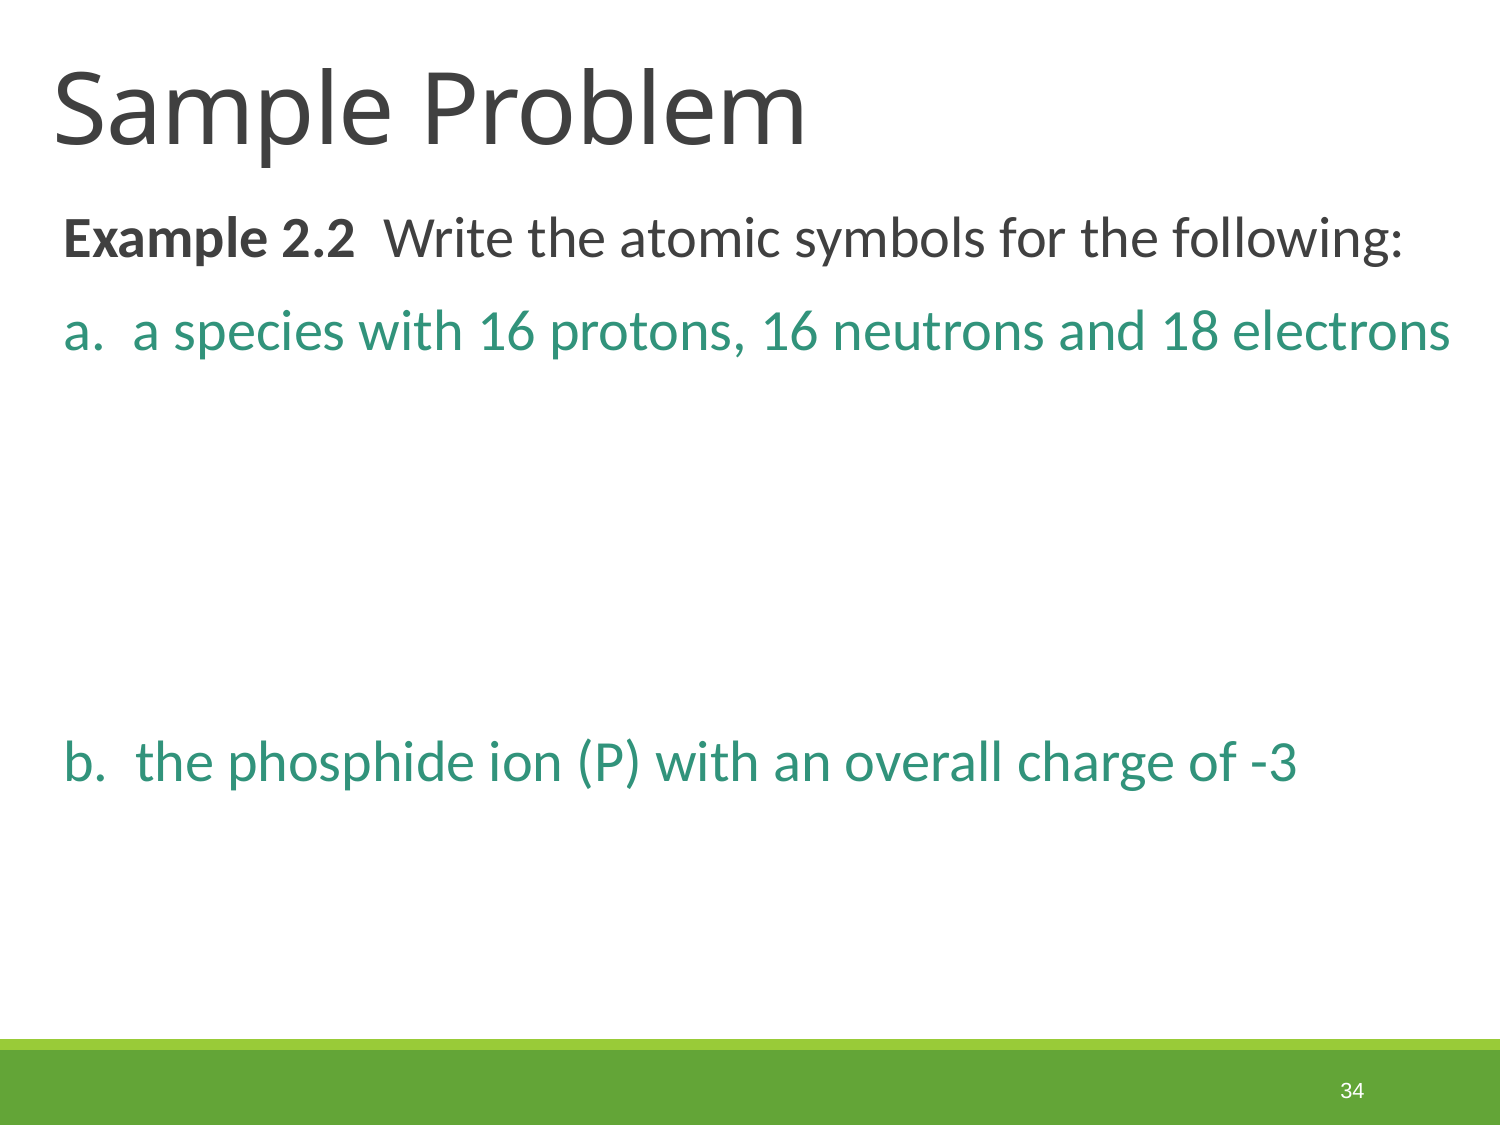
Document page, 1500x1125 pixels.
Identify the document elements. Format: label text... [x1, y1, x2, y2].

list Example 2.2 Write the atomic symbols for the following: a. a species with 16 protons, 16 neutrons and 18 electrons b. the phosphide ion (P) with an overall charge of -3 [48, 200, 1463, 860]
title Sample Problem [37, 50, 1275, 173]
slide_number 34 [1217, 1059, 1380, 1120]
